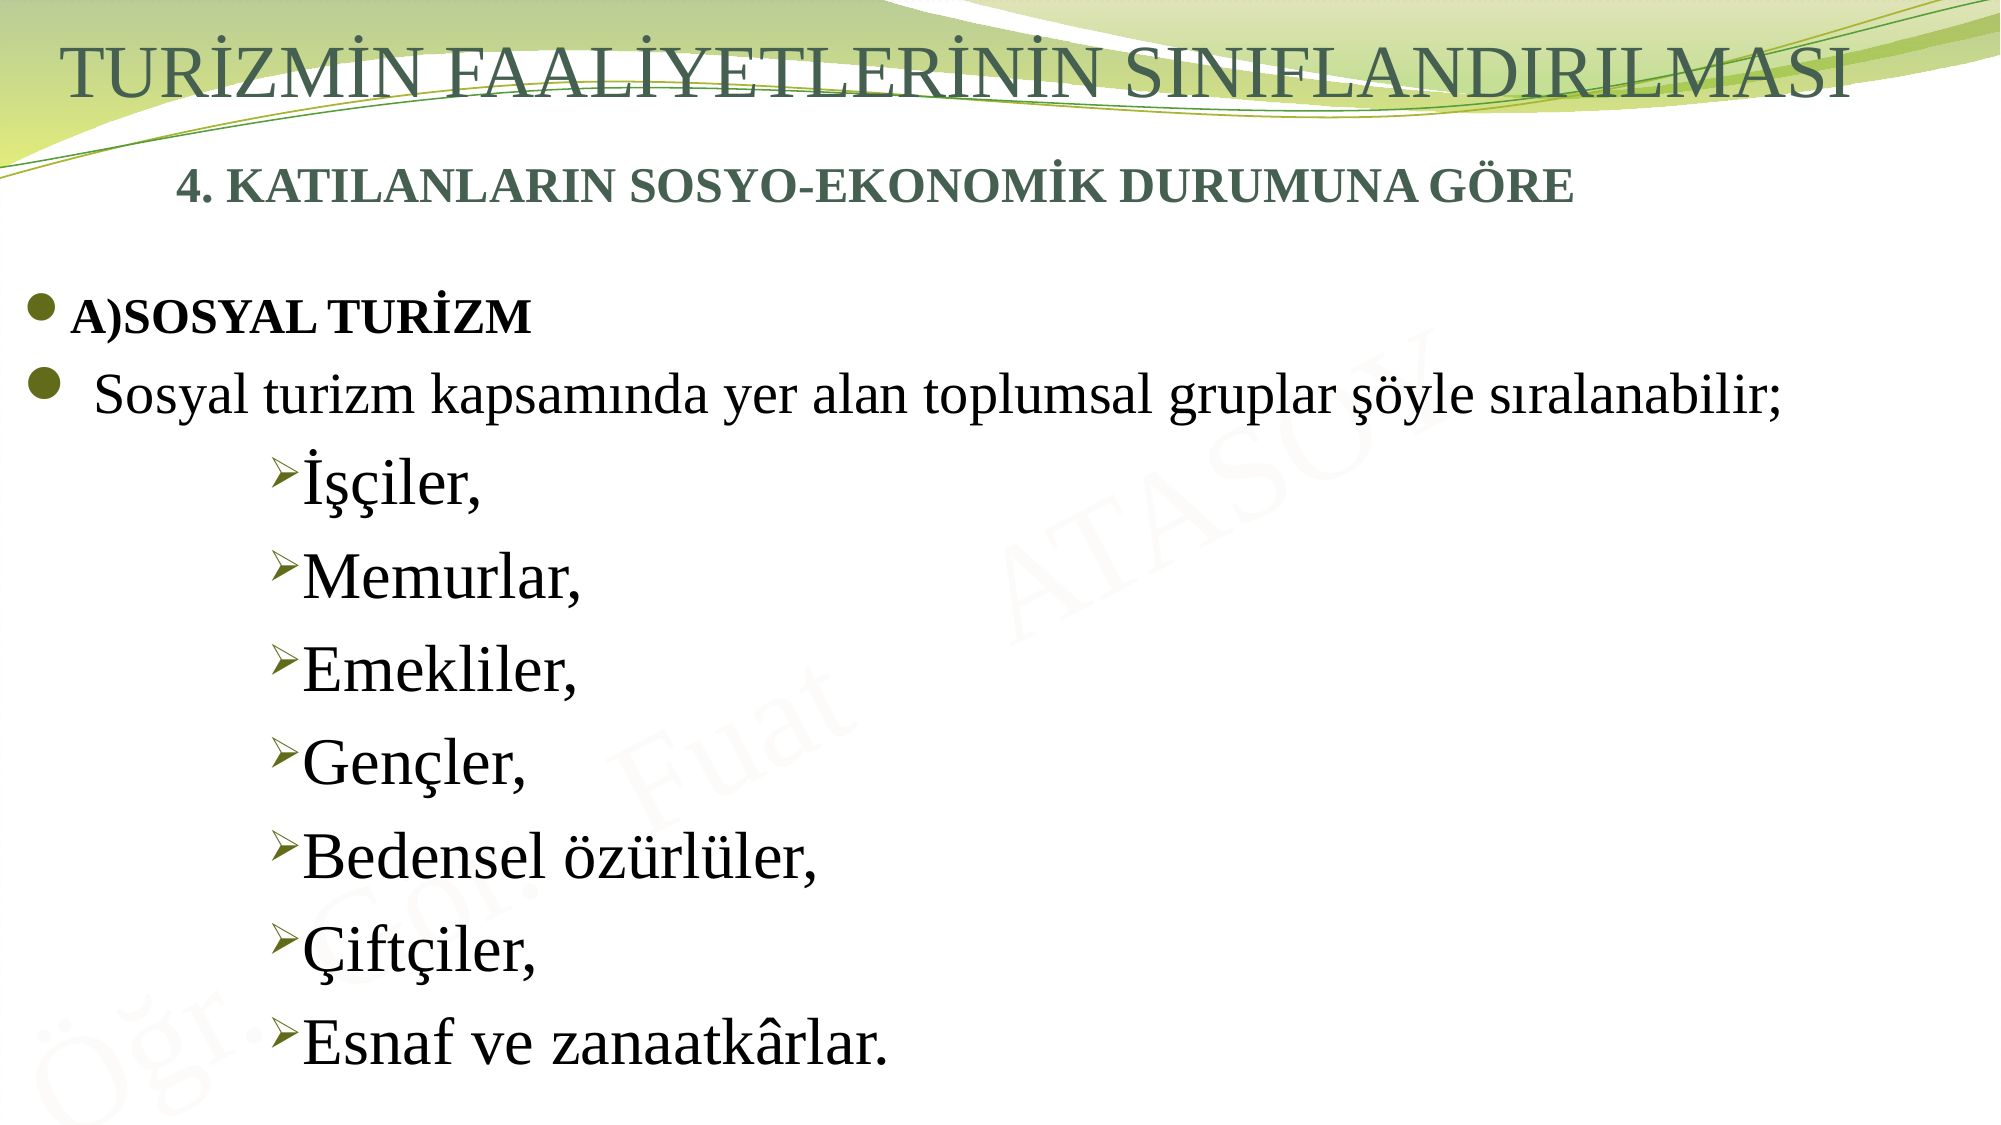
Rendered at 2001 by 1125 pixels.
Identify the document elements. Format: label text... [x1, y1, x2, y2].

list A)SOSYAL TURİZM Sosyal turizm kapsamında yer alan toplumsal gruplar şöyle sıralanabilir; İşçiler, Memurlar, Emekliler, Gençler, Bedensel özürlüler, Çiftçiler, Esnaf ve zanaatkârlar. [8, 275, 1966, 1120]
text_box 4. KATILANLARIN SOSYO-EKONOMİK DURUMUNA GÖRE [176, 140, 2000, 213]
title TURİZMİN FAALİYETLERİNİN SINIFLANDIRILMASI [59, 5, 1916, 113]
